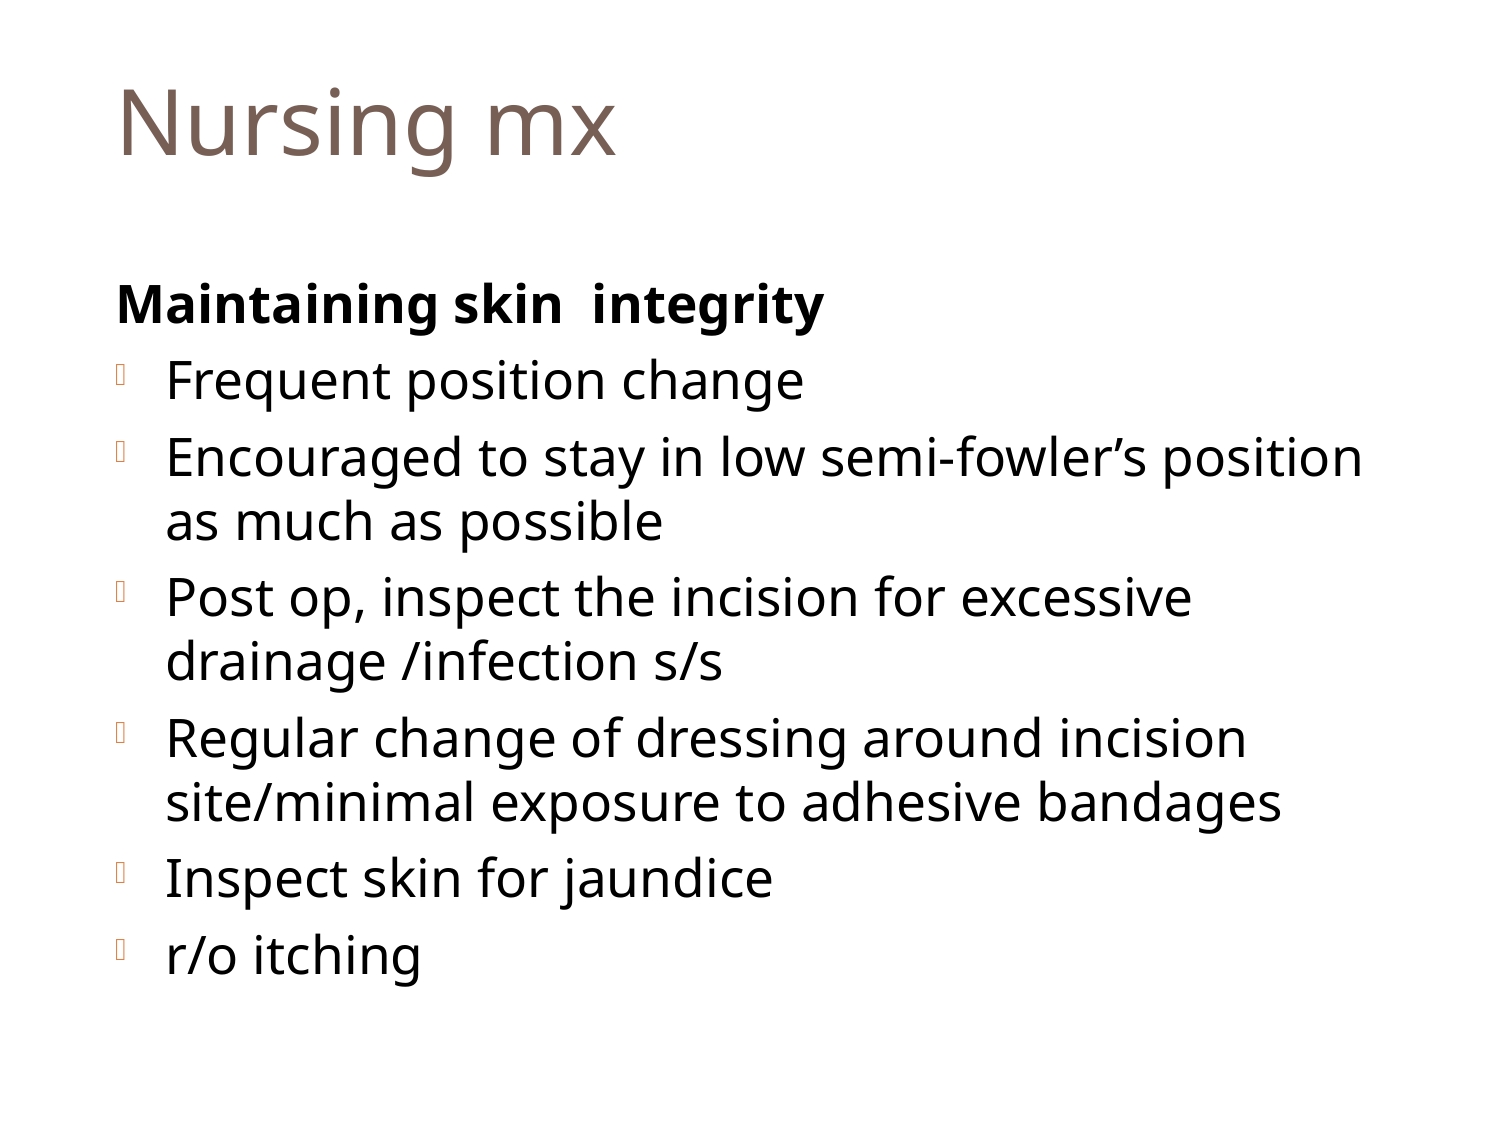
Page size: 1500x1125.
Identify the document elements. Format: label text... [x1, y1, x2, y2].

title Nursing mx [100, 37, 1438, 200]
list Maintaining skin integrity Frequent position change Encouraged to stay in low semi-fowler’s position as much as possible Post op, inspect the incision for excessive drainage /infection s/s Regular change of dressing around incision site/minimal exposure to adhesive bandages Inspect skin for jaundice r/o itching [100, 262, 1438, 1000]
